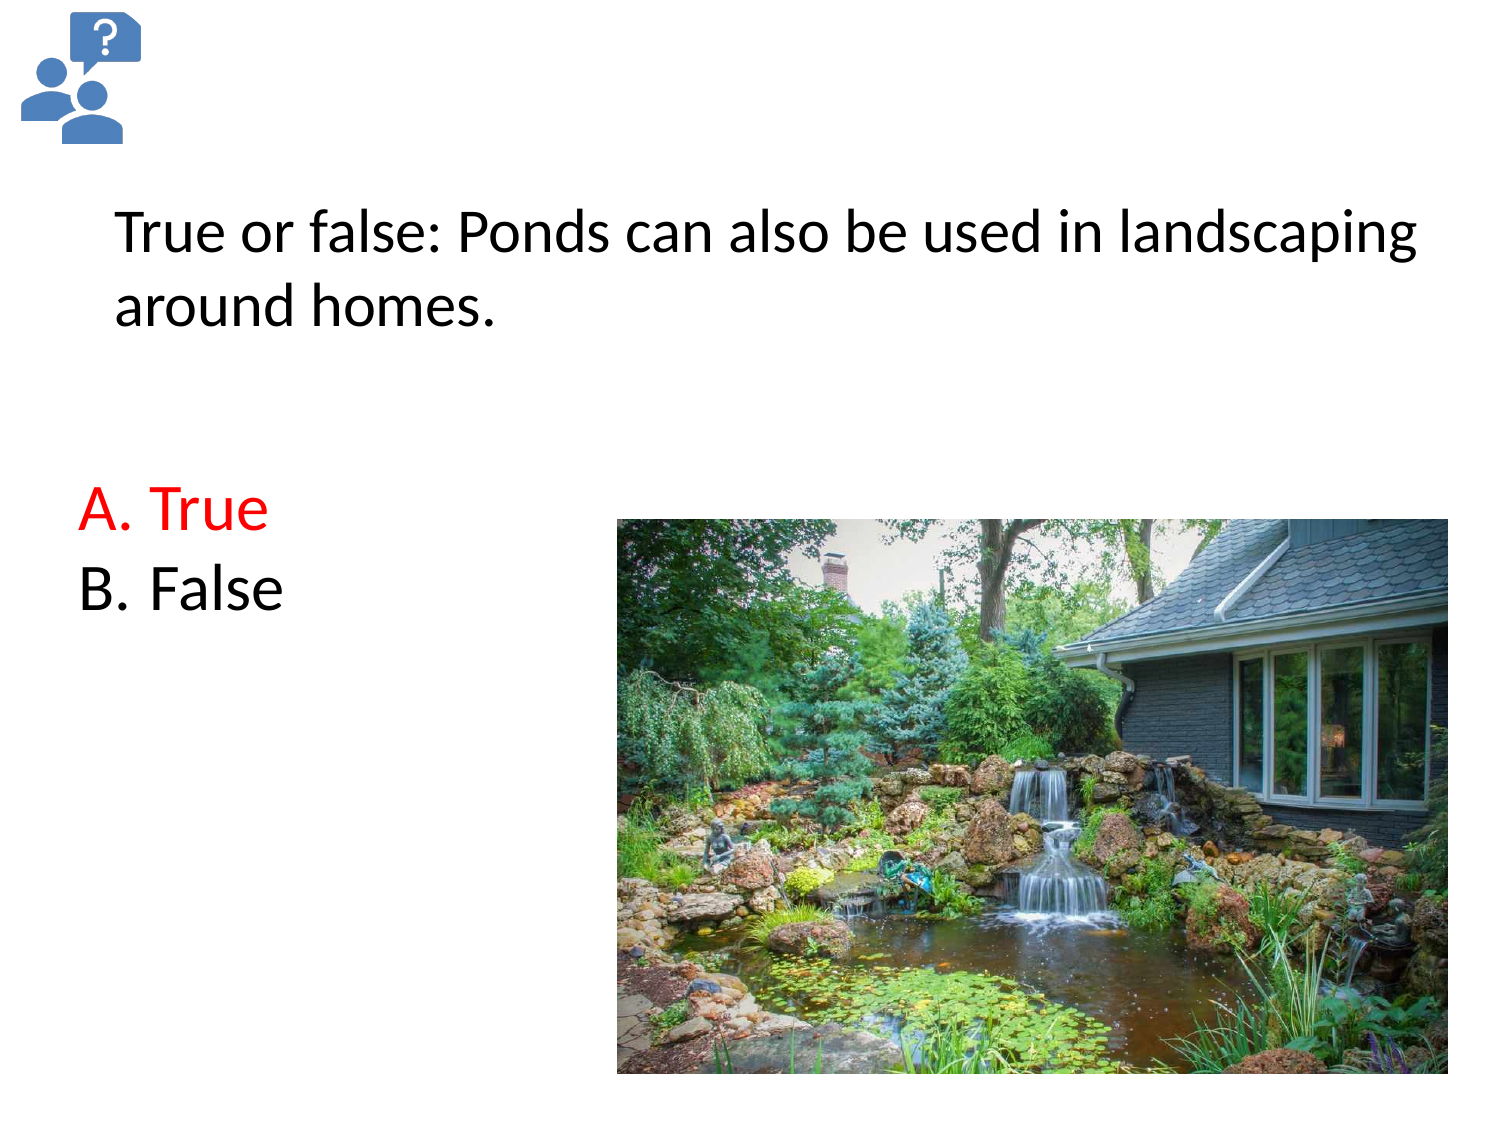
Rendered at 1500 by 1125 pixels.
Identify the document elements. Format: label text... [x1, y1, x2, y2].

picture [616, 519, 1448, 1074]
text_box [0, 0, 162, 157]
text_box True or false: Ponds can also be used in landscaping around homes. [99, 143, 1480, 386]
text_box True False [59, 449, 568, 967]
